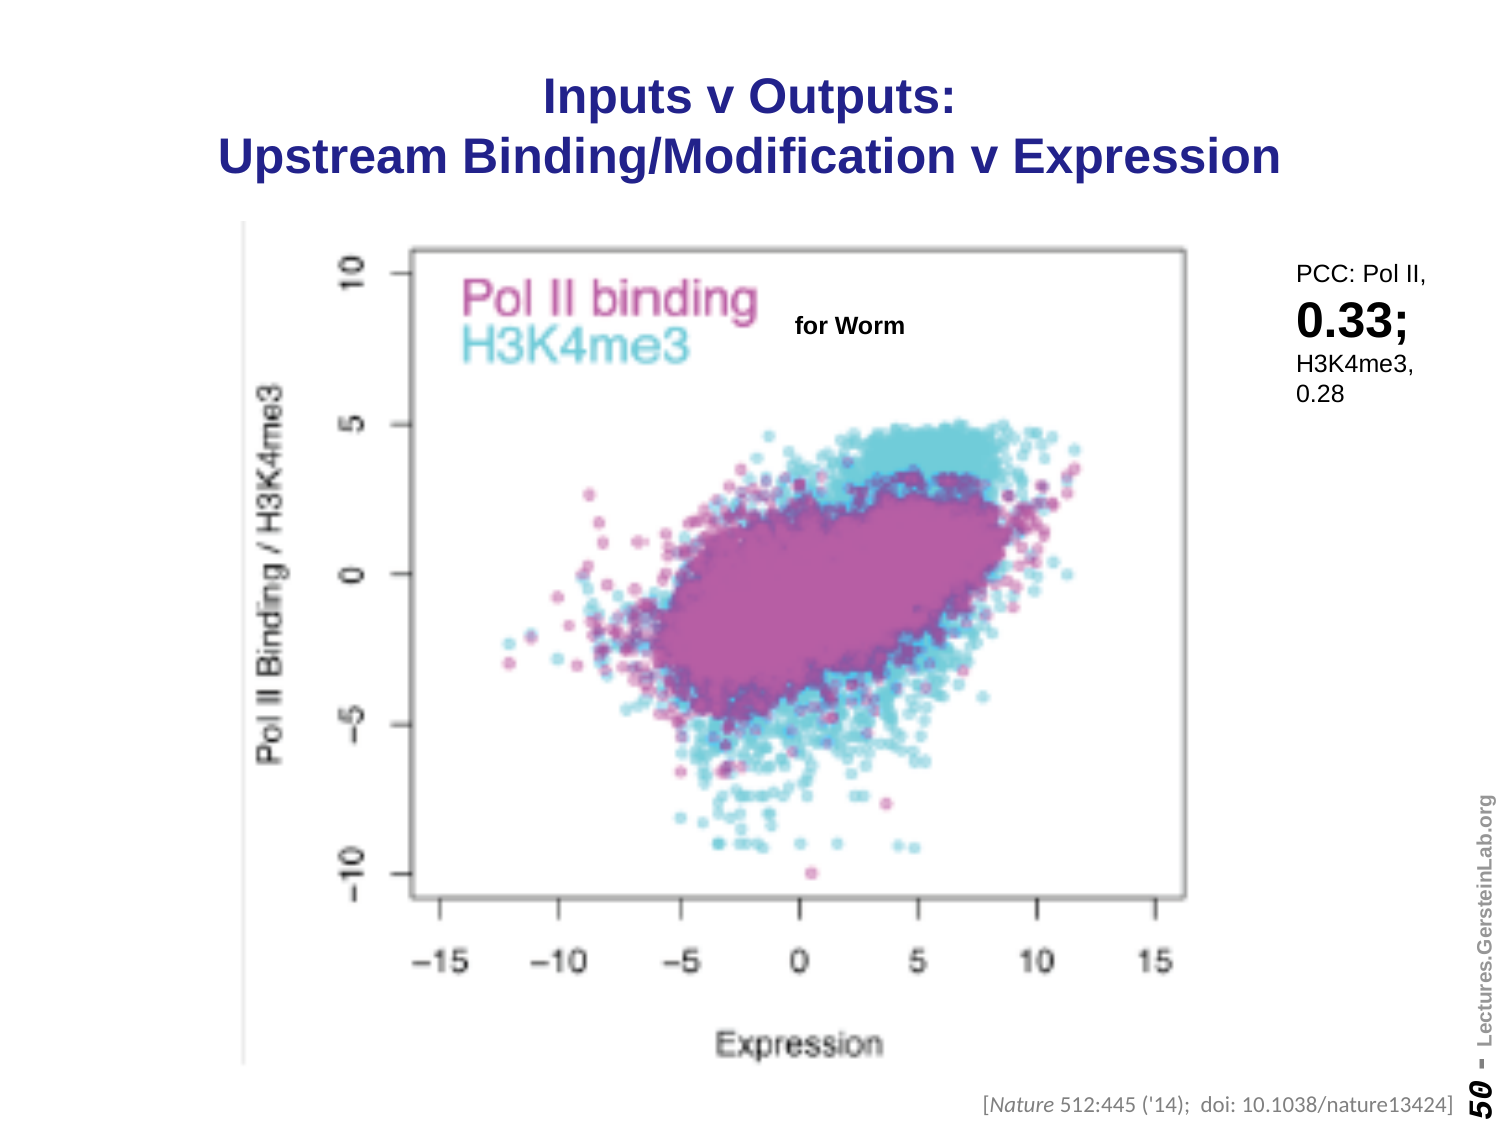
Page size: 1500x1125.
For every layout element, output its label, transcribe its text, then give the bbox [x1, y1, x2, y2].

text_box [Nature 512:445 ('14); doi: 10.1038/nature13424] [967, 1082, 1500, 1125]
text_box PCC: Pol II, 0.33; H3K4me3, 0.28 [1281, 249, 1446, 445]
title Inputs v Outputs: Upstream Binding/Modification v Expression [112, 30, 1388, 218]
picture [202, 221, 1248, 1108]
